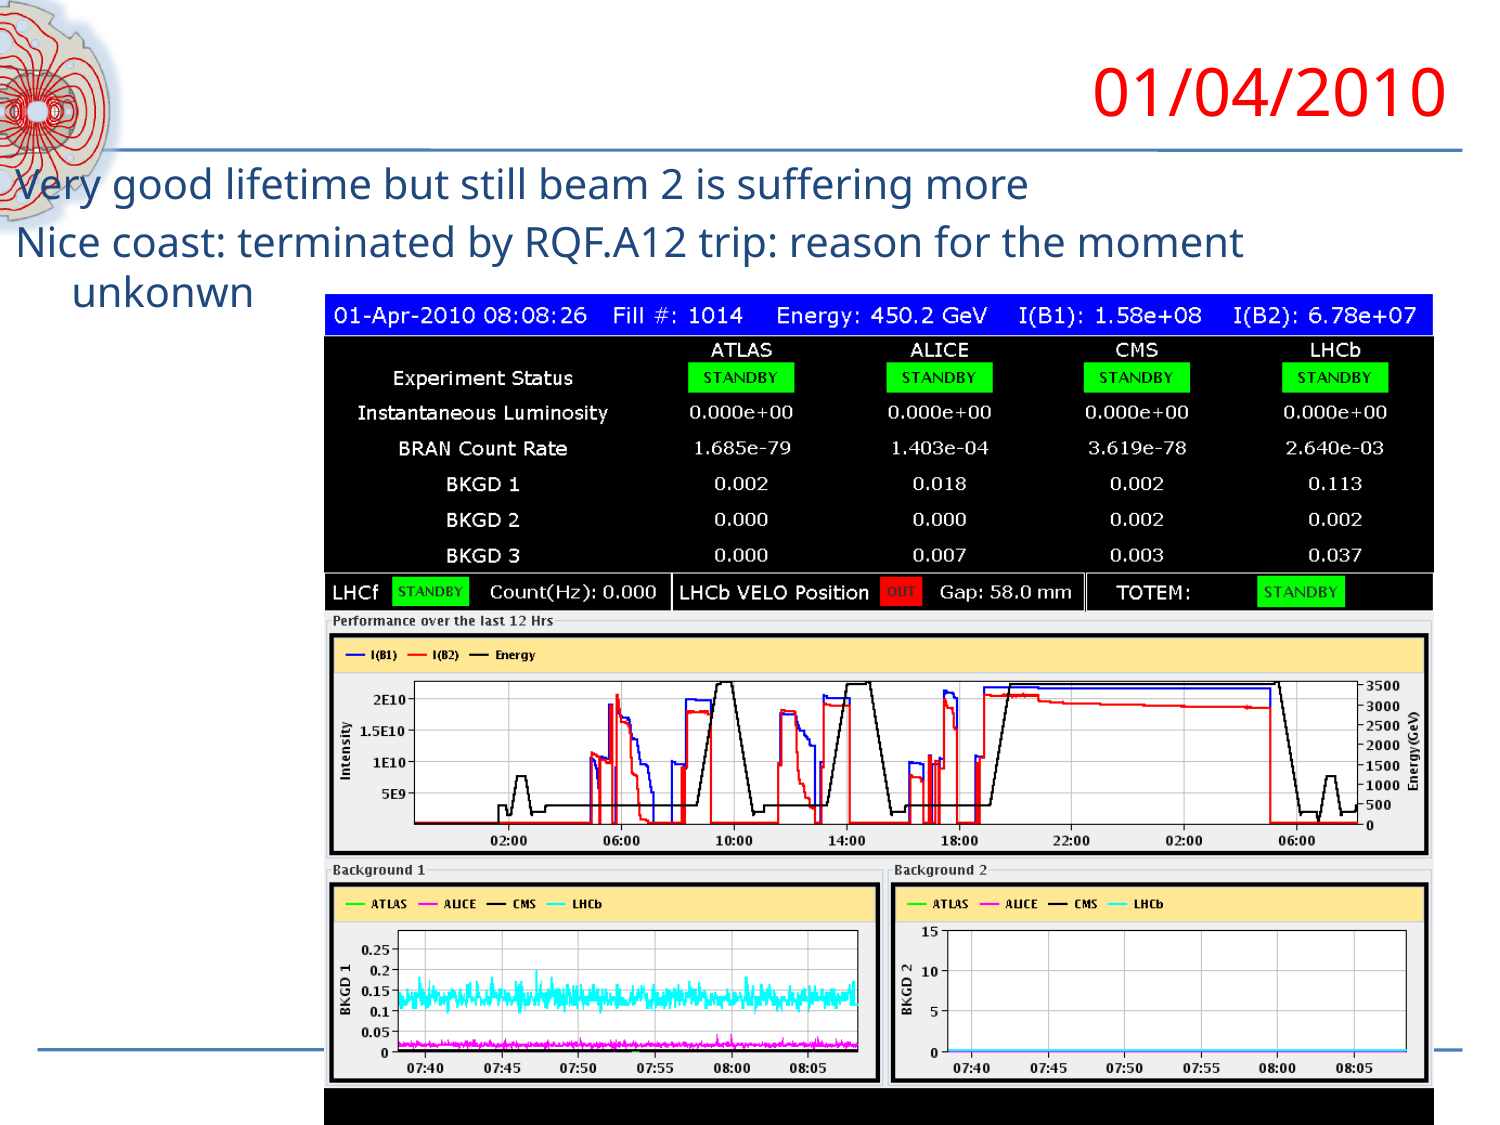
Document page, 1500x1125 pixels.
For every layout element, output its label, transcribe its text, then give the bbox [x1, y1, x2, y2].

picture [324, 293, 1434, 1125]
list Very good lifetime but still beam 2 is suffering more Nice coast: terminated by RQF.A12 trip: reason for the moment unkonwn [0, 149, 1426, 926]
picture [0, 2, 108, 149]
title 01/04/2010 [99, 24, 1463, 156]
